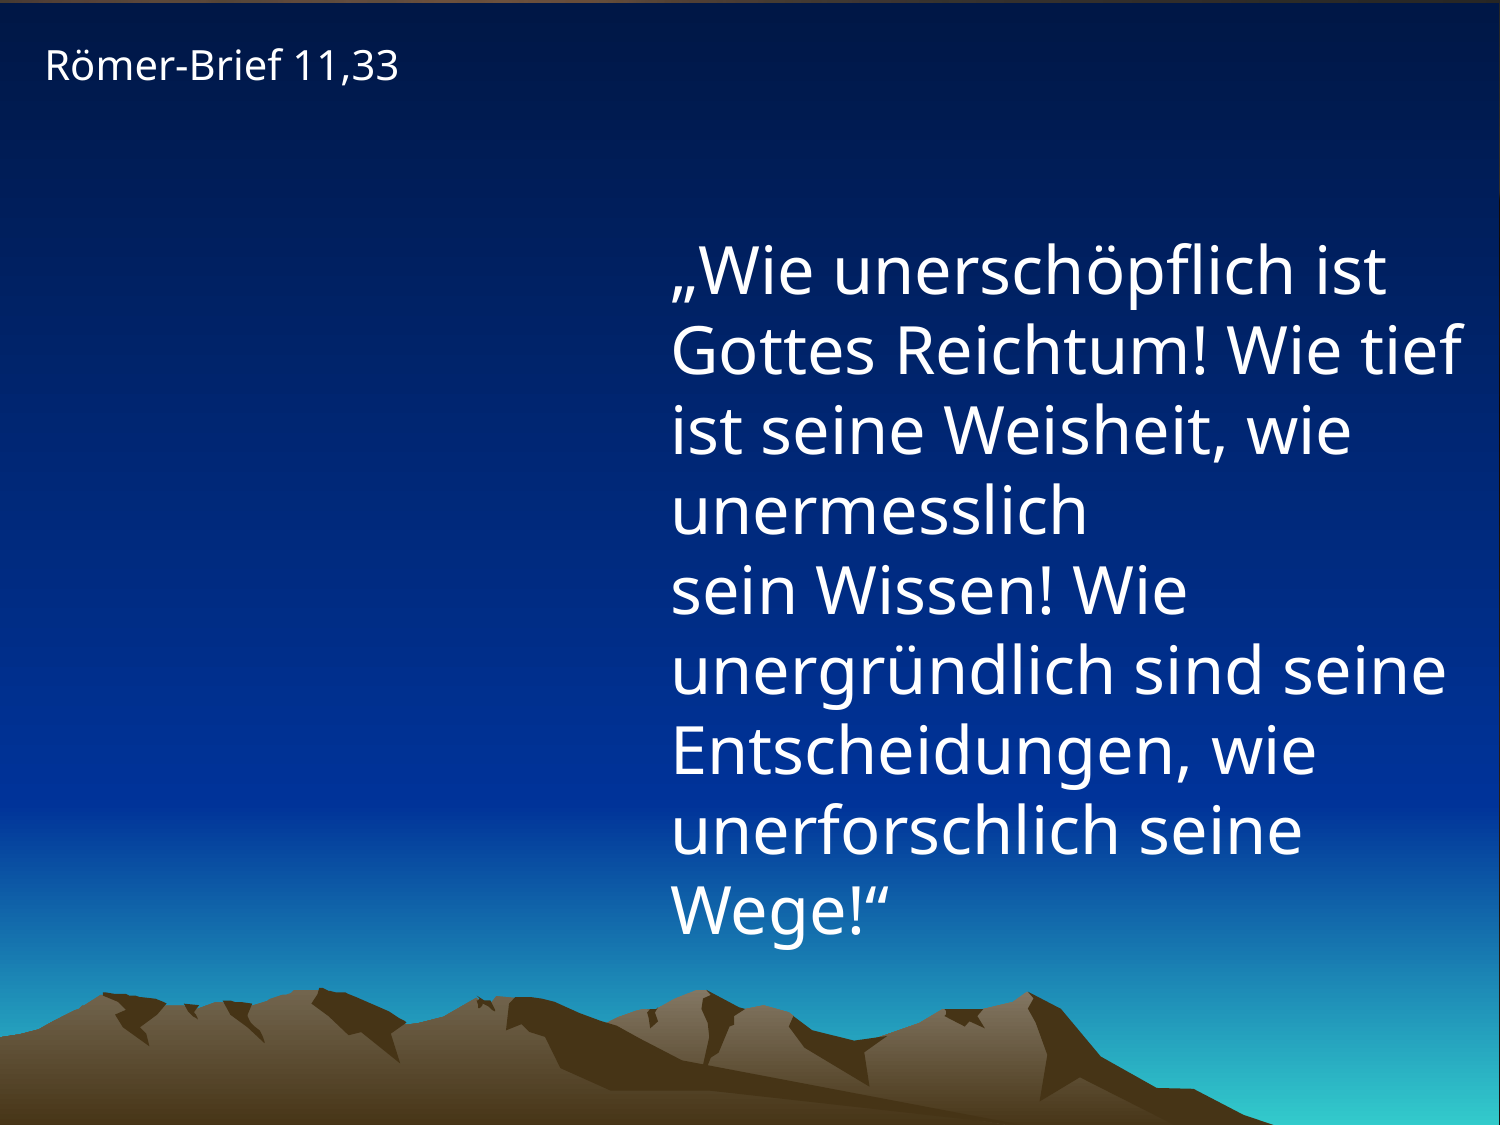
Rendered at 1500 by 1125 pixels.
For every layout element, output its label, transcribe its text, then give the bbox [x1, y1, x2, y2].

title „Wie unerschöpflich ist Gottes Reichtum! Wie tief ist seine Weisheit, wie unermesslich sein Wissen! Wie unergründlich sind seine Entscheidungen, wie unerforschlich seine Wege!“ [655, 220, 1483, 956]
subtitle Römer-Brief 11,33 [29, 30, 1080, 699]
picture [0, 0, 1500, 1125]
